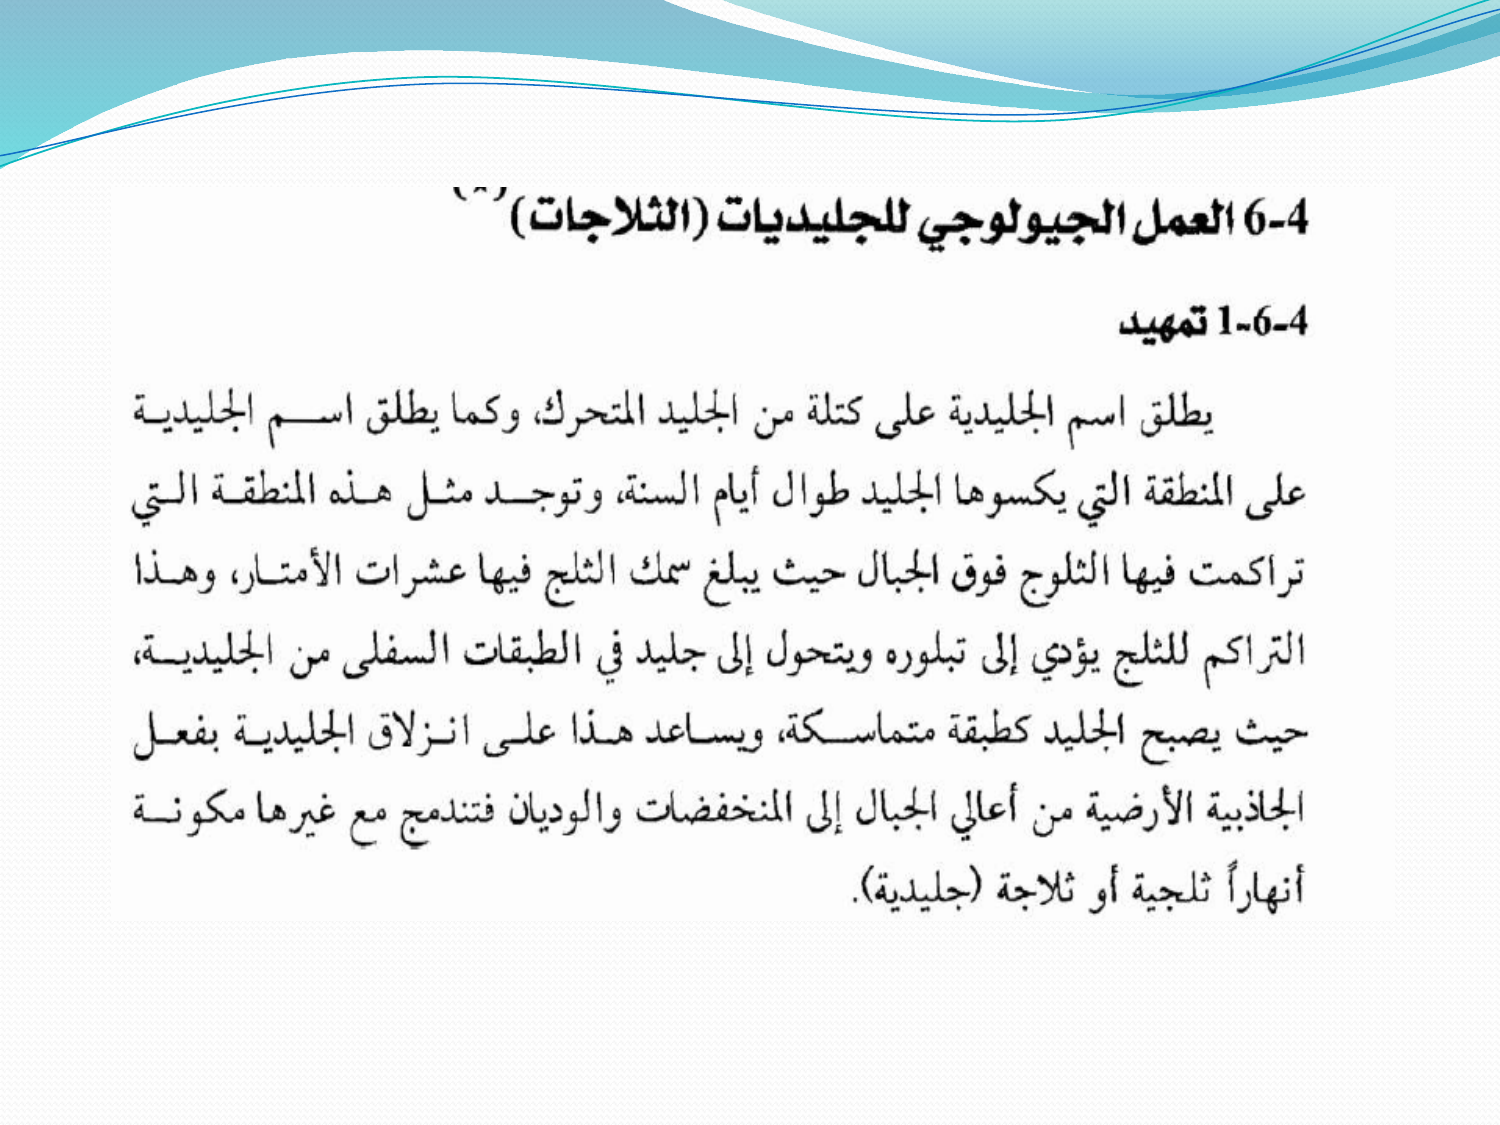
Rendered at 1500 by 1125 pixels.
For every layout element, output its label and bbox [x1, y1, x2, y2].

picture [111, 187, 1395, 921]
